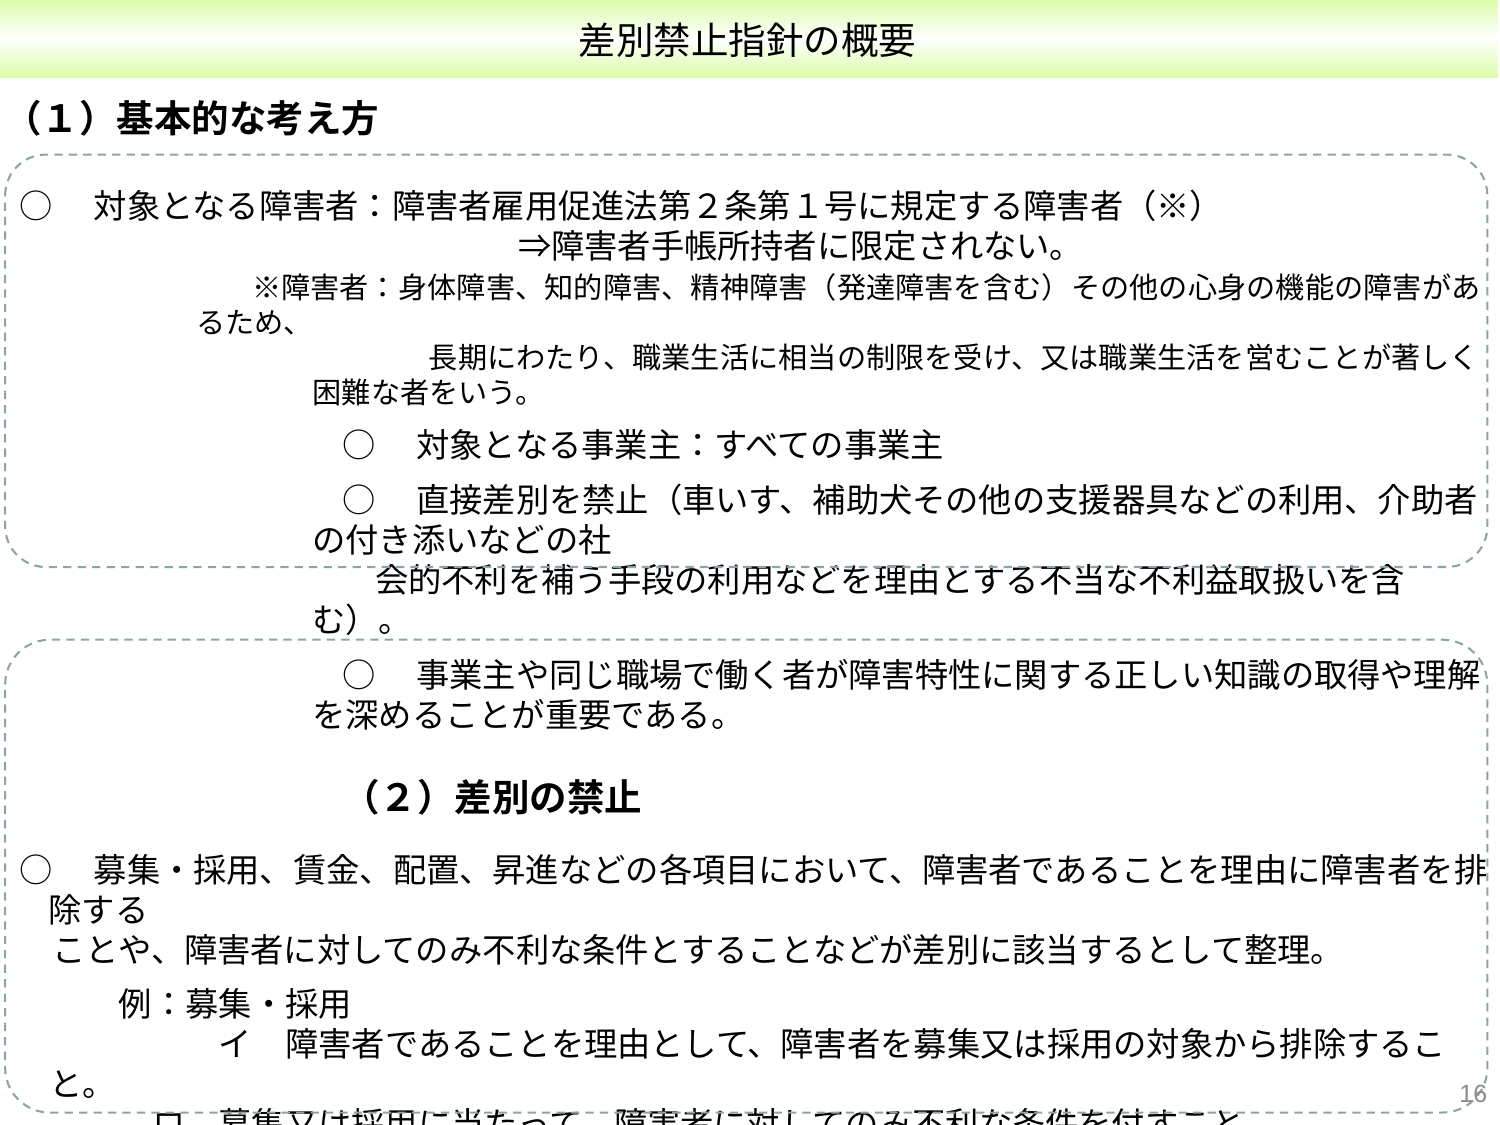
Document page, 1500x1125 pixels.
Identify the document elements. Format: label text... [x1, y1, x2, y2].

text_box （１）基本的な考え方 ○ 対象となる障害者：障害者雇用促進法第２条第１号に規定する障害者（※） ⇒障害者手帳所持者に限定されない。 ※障害者：身体障害、知的障害、精神障害（発達障害を含む）その他の心身の機能の障害があるため、 長期にわたり、職業生活に相当の制限を受け、又は職業生活を営むことが著しく困難な者をいう。 ○ 対象となる事業主：すべての事業主 ○ 直接差別を禁止（車いす、補助犬その他の支援器具などの利用、介助者の付き添いなどの社 会的不利を補う手段の利用などを理由とする不当な不利益取扱いを含む）。 ○ 事業主や同じ職場で働く者が障害特性に関する正しい知識の取得や理解を深めることが重要である。 （２）差別の禁止 ○ 募集・採用、賃金、配置、昇進などの各項目において、障害者であることを理由に障害者を排除する ことや、障害者に対してのみ不利な条件とすることなどが差別に該当するとして整理。 例：募集・採用 イ 障害者であることを理由として、障害者を募集又は採用の対象から排除すること。 ロ 募集又は採用に当たって、障害者に対してのみ不利な条件を付すこと。 ハ 採用の基準を満たす者の中から障害者でない者を優先して採用すること。 ○ ただし、次に掲げる措置を講ずることは、障害者であることを理由とする差別に該当しない。 ・ 積極的差別是正措置として、障害者でない者と比較して障害者を有利に取り扱うこと。 ・ 合理的配慮を提供し、労働能力などを適正に評価した結果として異なる取扱いを行うこと。 ・ 合理的配慮に係る措置を講ずること（その結果として、障害者でない者と異なる取扱いとなること）。 など [0, 87, 1500, 1125]
text_box [3, 152, 1490, 570]
text_box 差別禁止指針の概要 [0, 0, 1498, 78]
text_box [3, 637, 1490, 1115]
slide_number 15 [1152, 1070, 1500, 1125]
